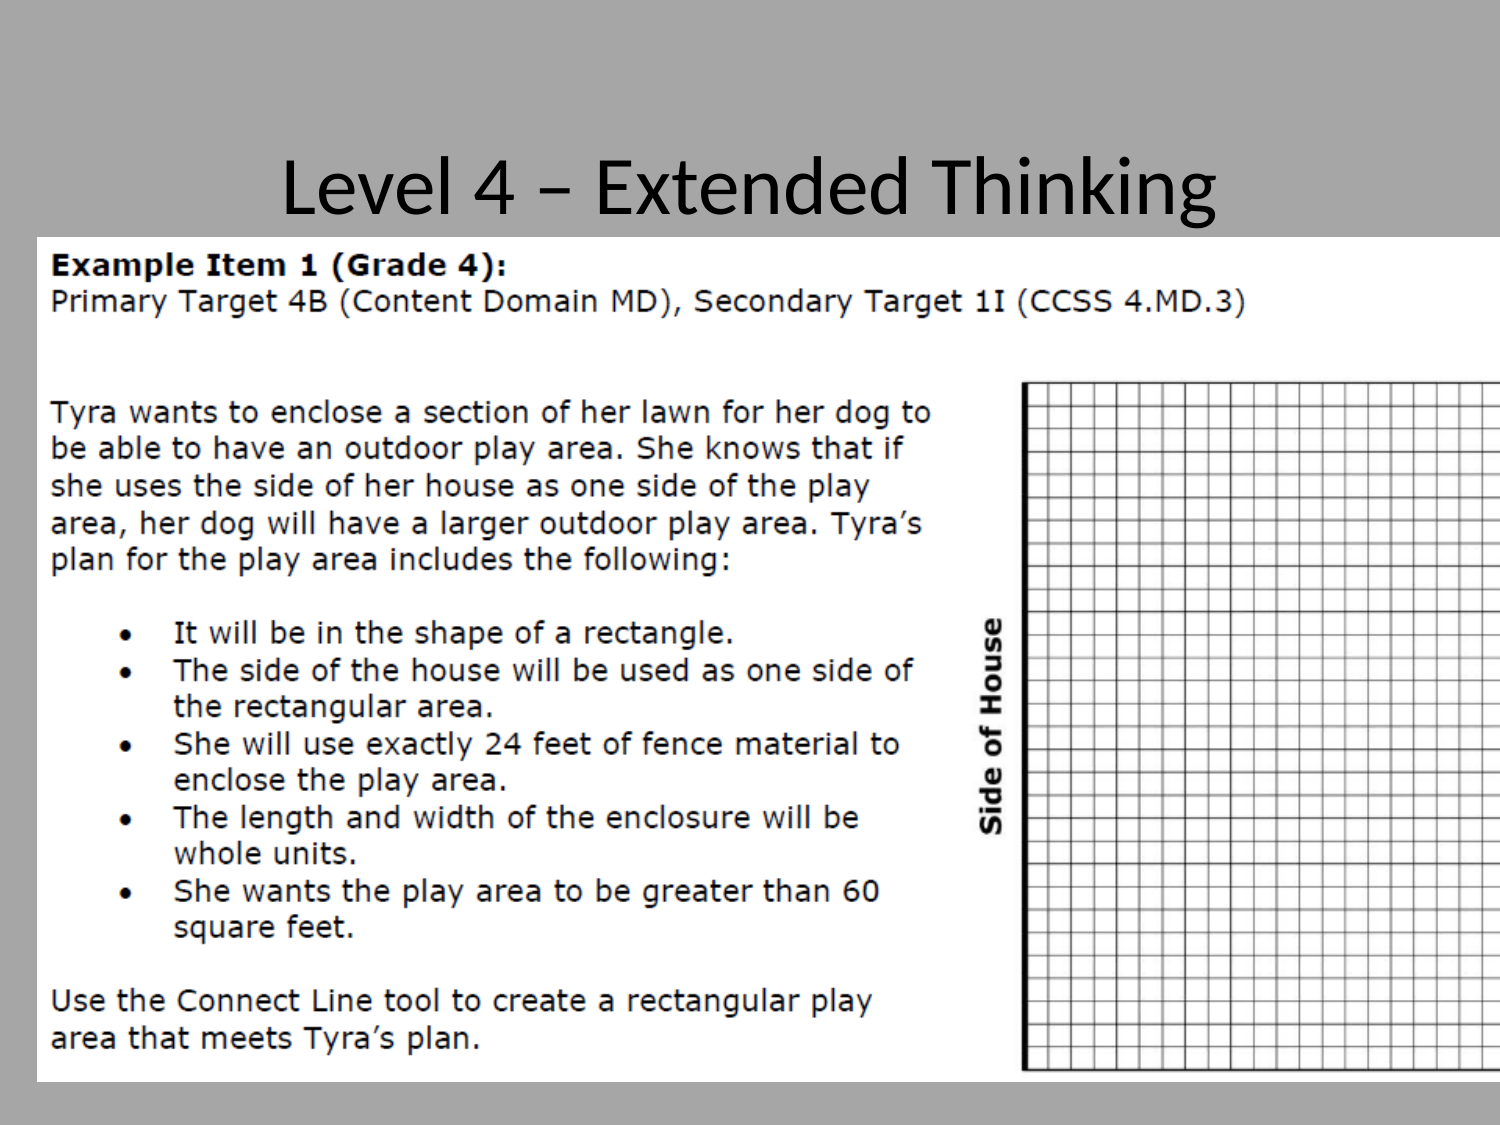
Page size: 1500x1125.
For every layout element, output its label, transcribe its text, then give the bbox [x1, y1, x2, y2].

picture [37, 237, 1500, 1082]
title Level 4 – Extended Thinking [75, 149, 1425, 235]
